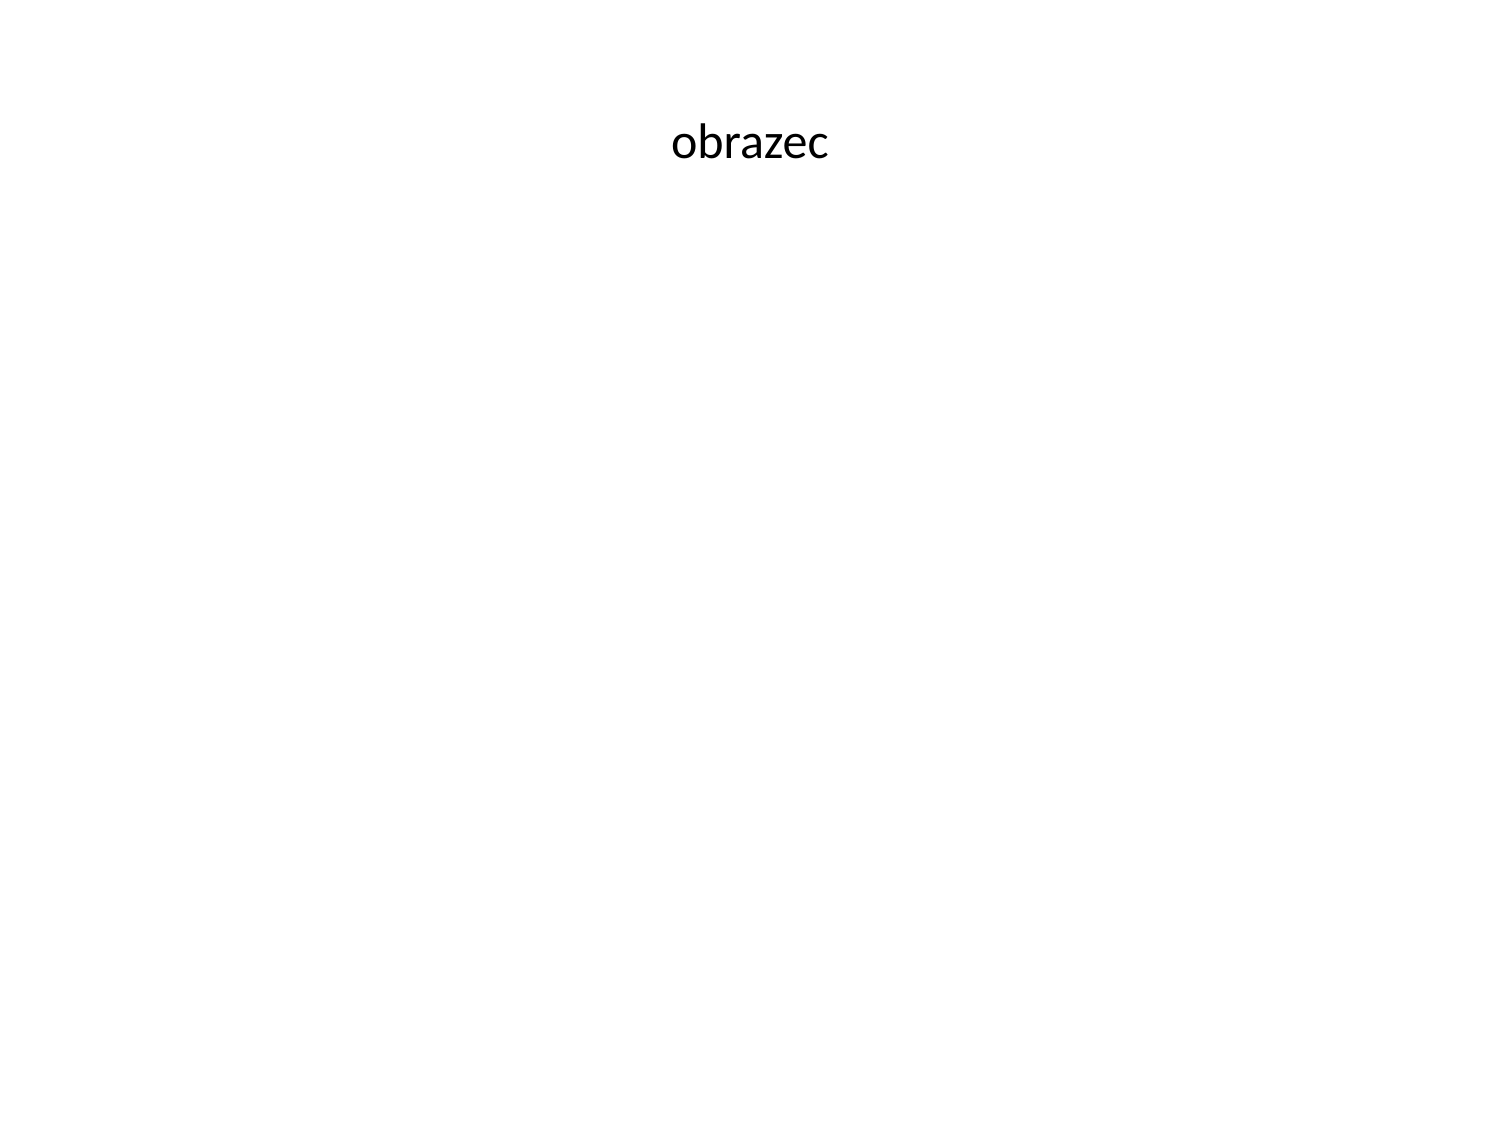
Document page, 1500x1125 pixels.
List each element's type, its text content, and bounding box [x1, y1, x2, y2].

title obrazec [75, 45, 1425, 233]
